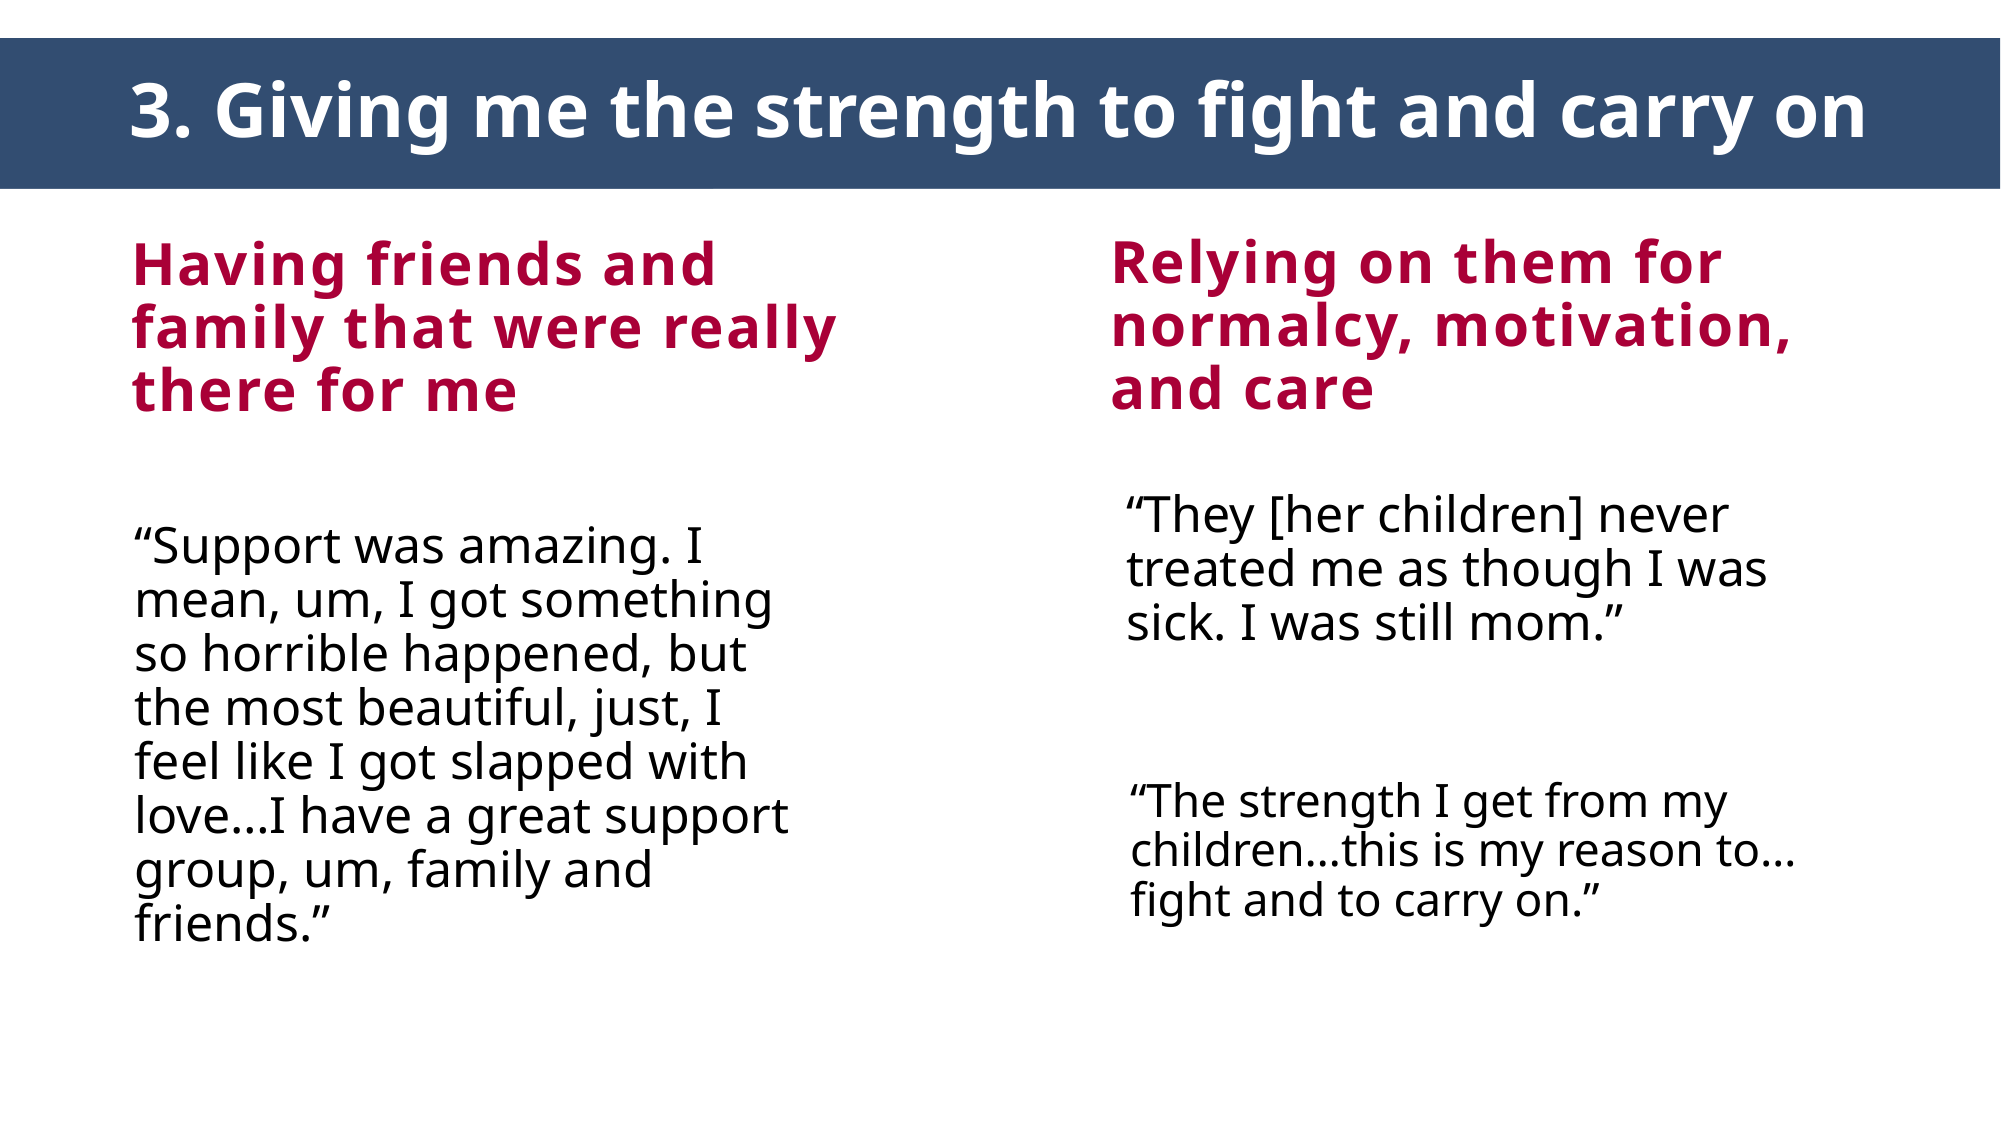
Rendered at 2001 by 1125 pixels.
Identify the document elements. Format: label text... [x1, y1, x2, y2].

list Having friends and family that were really there for me [116, 228, 856, 320]
list 3. Giving me the strength to fight and carry on [96, 59, 1904, 167]
list Relying on them for normalcy, motivation, and care [1095, 225, 1884, 318]
text_box “The strength I get from my children…this is my reason to…fight and to carry on.” [1114, 769, 1904, 934]
list “They [her children] never treated me as though I was sick. I was still mom.” [1110, 481, 1884, 770]
list “Support was amazing. I mean, um, I got something so horrible happened, but the most beautiful, just, I feel like I got slapped with love…I have a great support group, um, family and friends.” [119, 512, 815, 1027]
